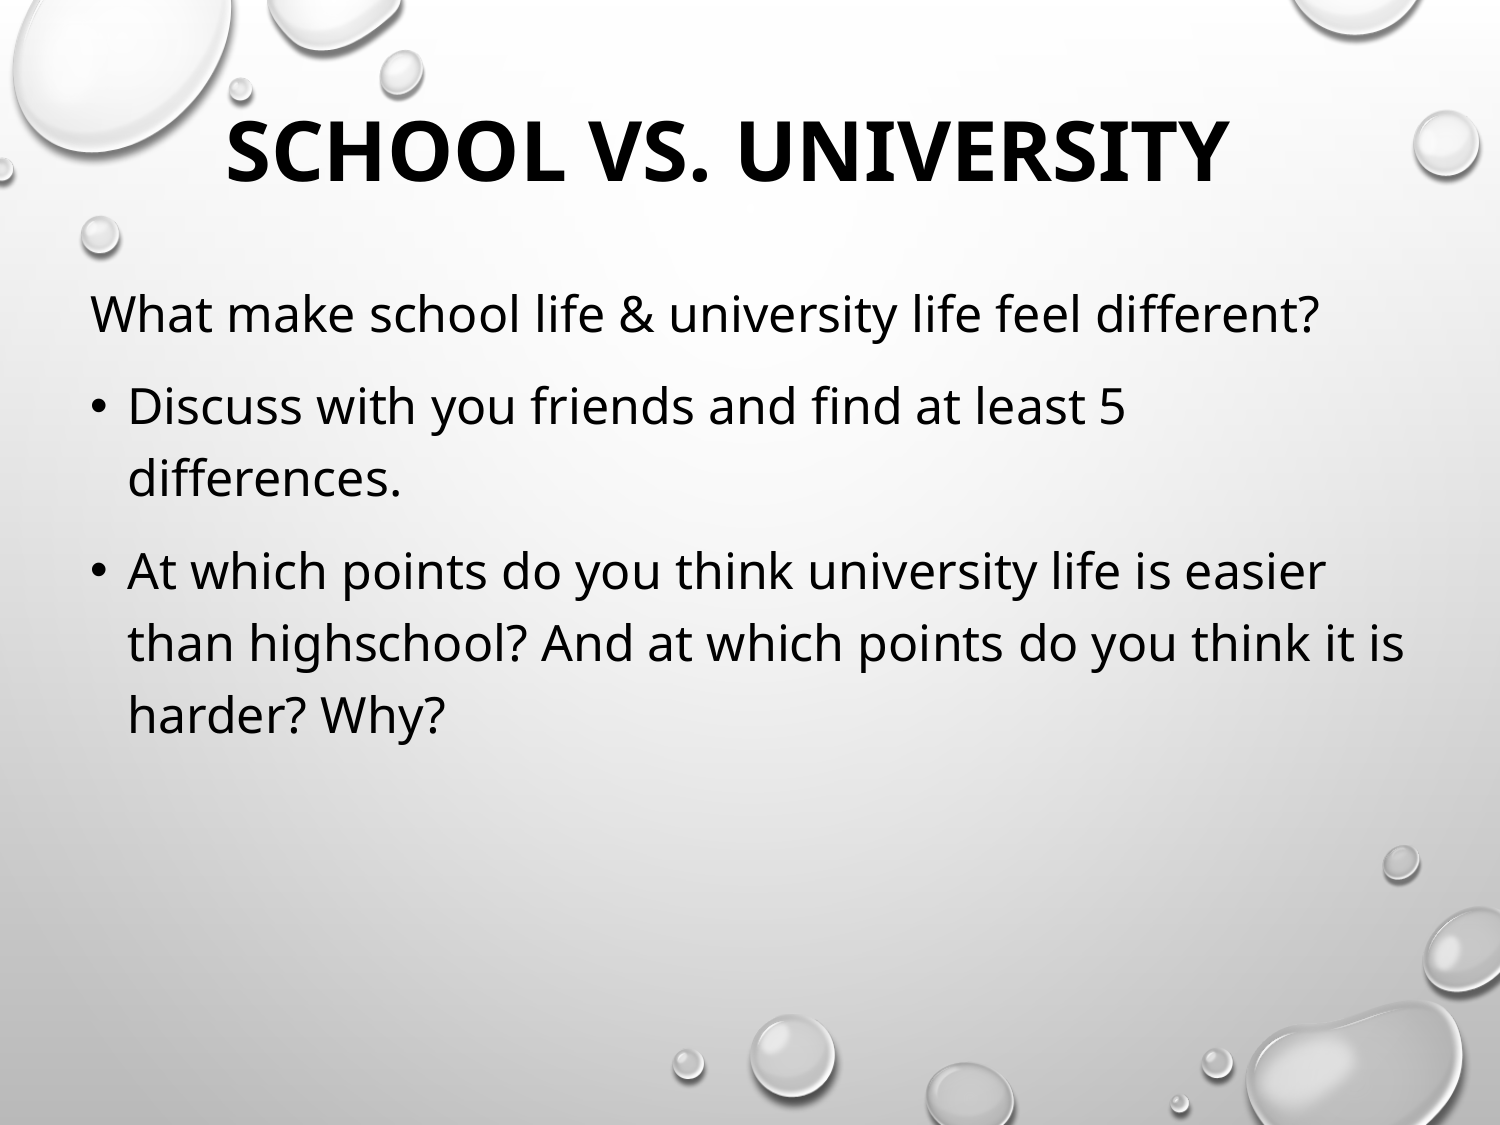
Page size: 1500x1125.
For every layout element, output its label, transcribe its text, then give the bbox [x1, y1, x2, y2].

picture [0, 0, 1500, 1125]
title School vs. University [112, 46, 1388, 262]
list What make school life & university life feel different? Discuss with you friends and find at least 5 differences. At which points do you think university life is easier than highschool? And at which points do you think it is harder? Why? [75, 262, 1425, 1005]
